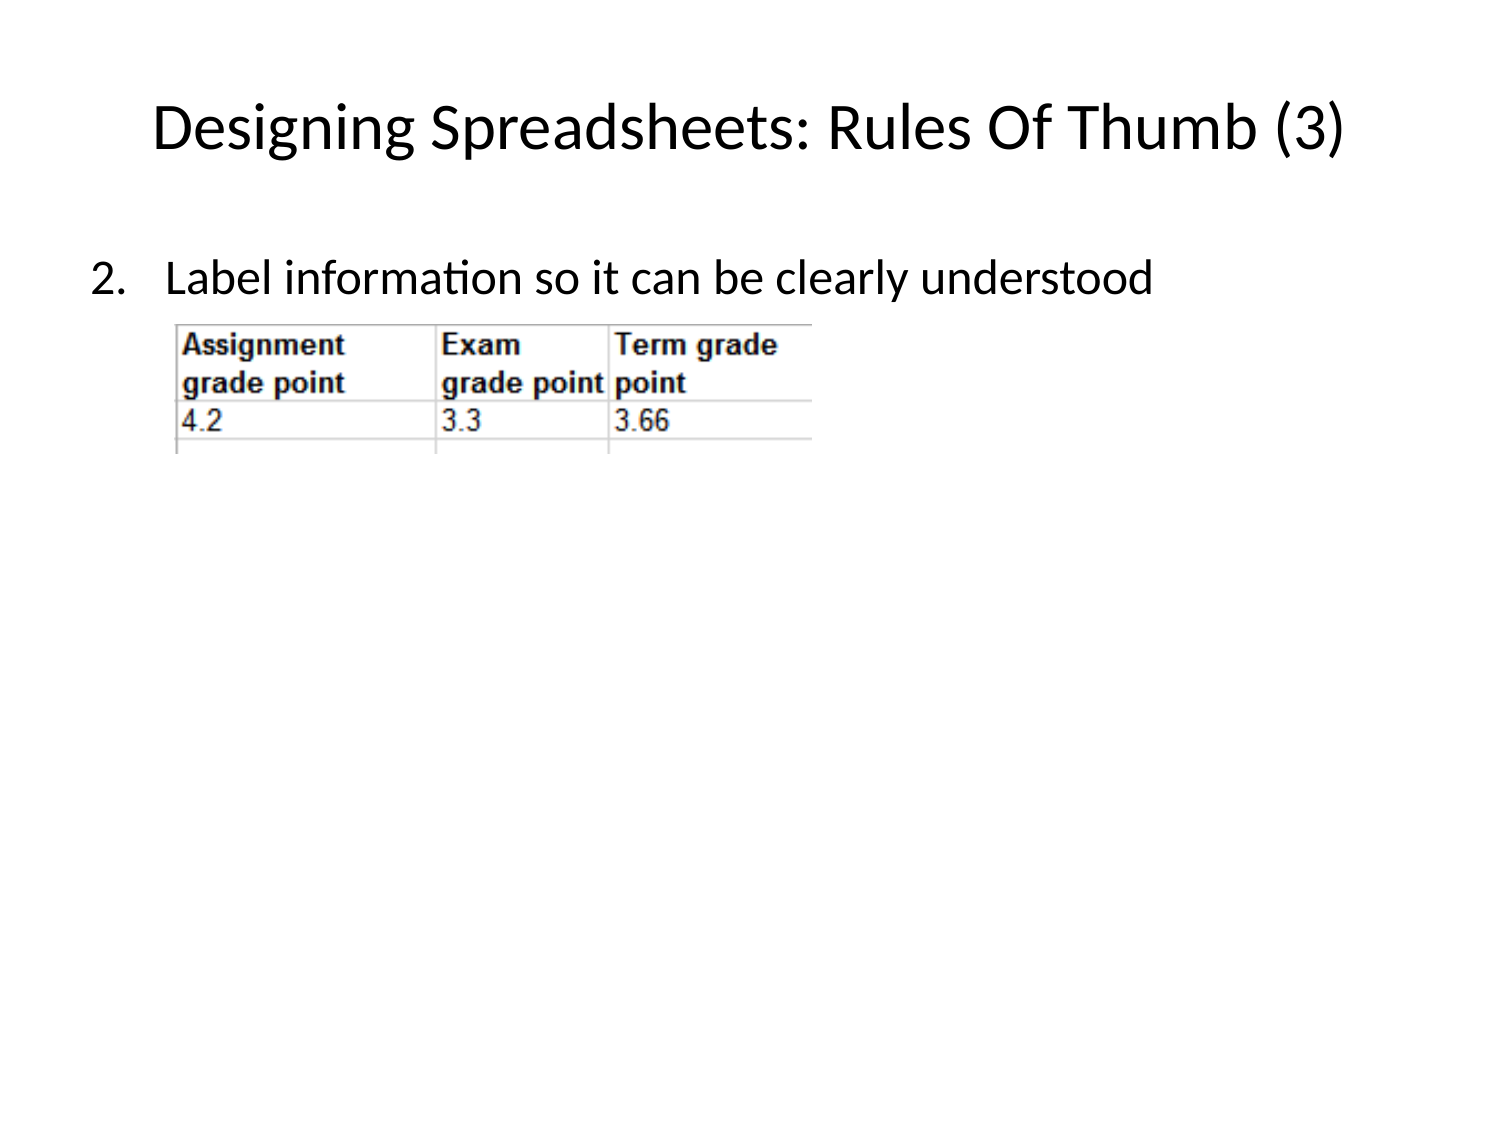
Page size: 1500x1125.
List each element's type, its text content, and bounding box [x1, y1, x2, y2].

picture [174, 324, 812, 454]
title Designing Spreadsheets: Rules Of Thumb (3) [75, 45, 1425, 200]
list Label information so it can be clearly understood [75, 237, 1425, 1063]
